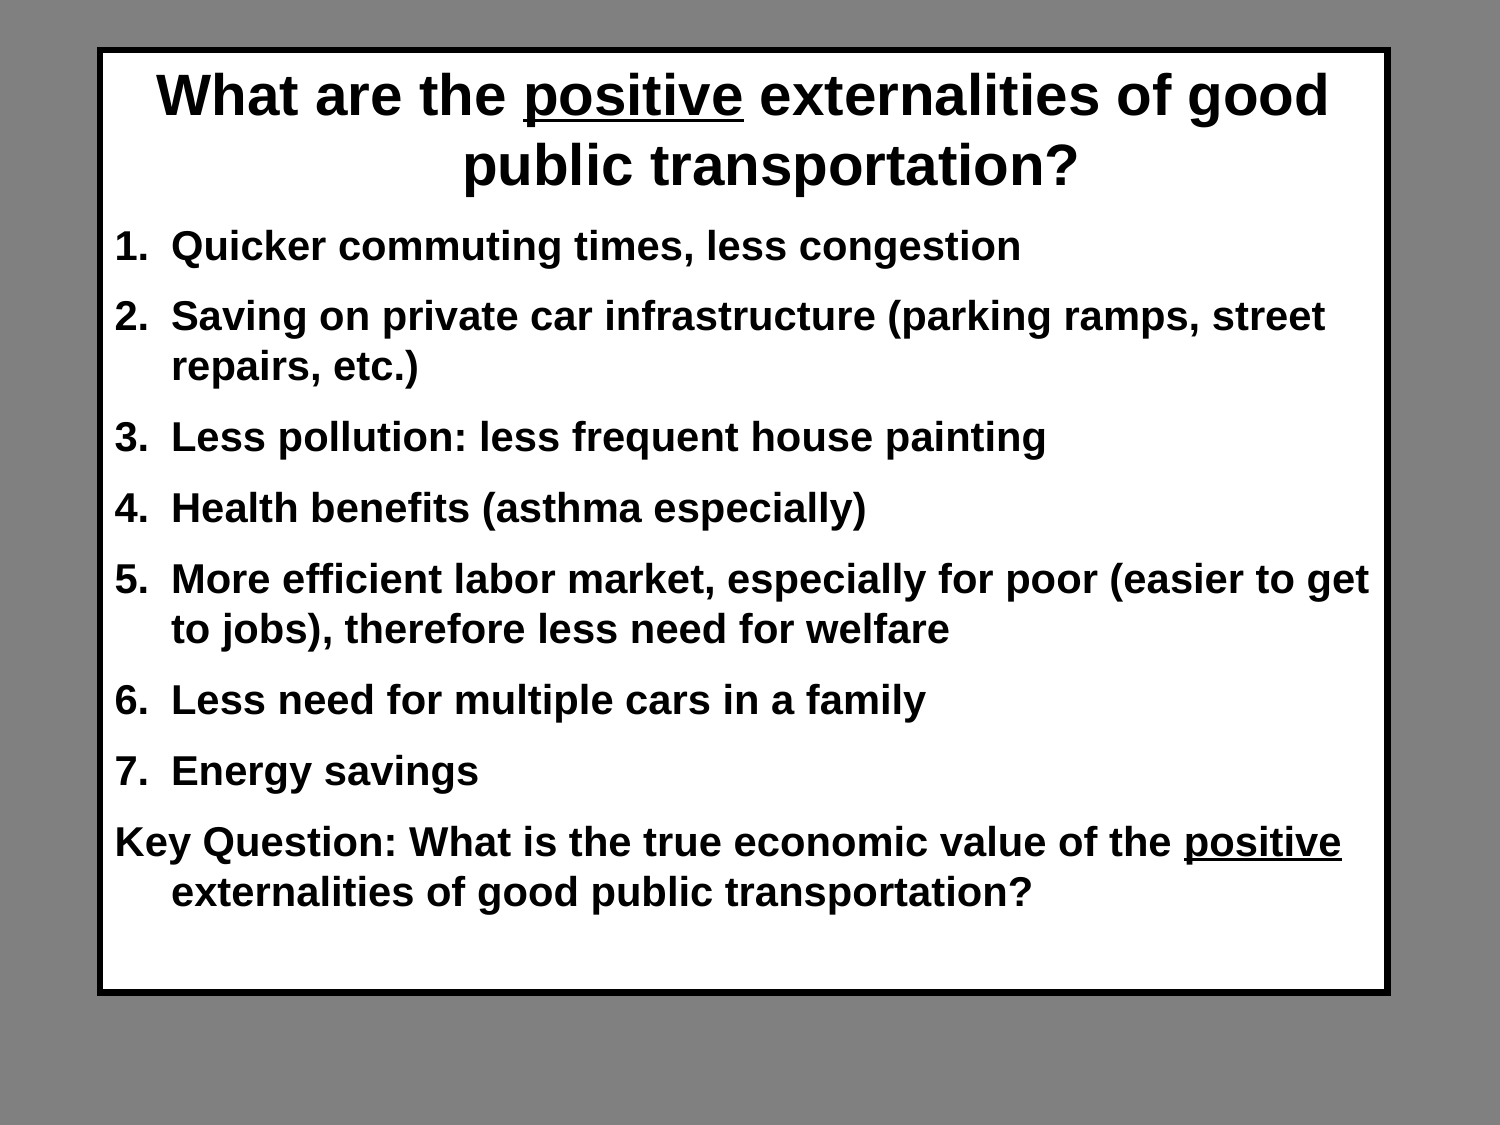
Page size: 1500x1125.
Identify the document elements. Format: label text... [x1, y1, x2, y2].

text_box What are the positive externalities of good public transportation? Quicker commuting times, less congestion Saving on private car infrastructure (parking ramps, street repairs, etc.) Less pollution: less frequent house painting Health benefits (asthma especially) More efficient labor market, especially for poor (easier to get to jobs), therefore less need for welfare Less need for multiple cars in a family Energy savings Key Question: What is the true economic value of the positive externalities of good public transportation? [99, 50, 1388, 993]
